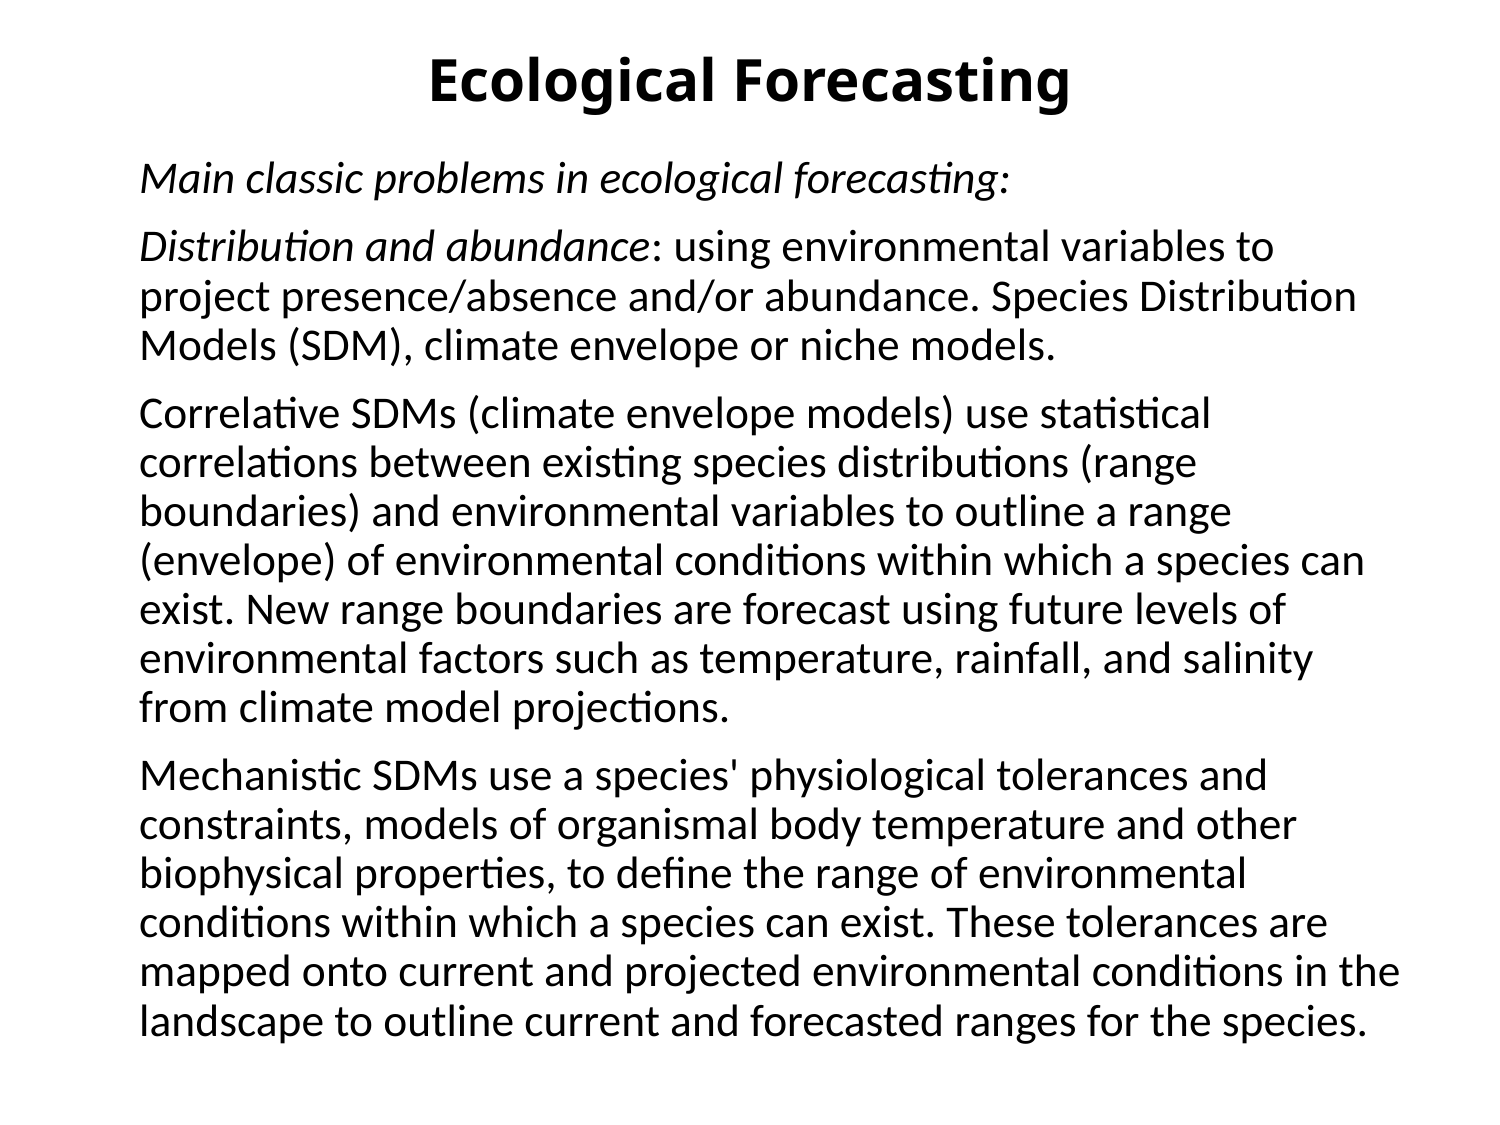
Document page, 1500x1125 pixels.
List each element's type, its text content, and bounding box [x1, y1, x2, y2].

text_box Main classic problems in ecological forecasting: Distribution and abundance: using environmental variables to project presence/absence and/or abundance. Species Distribution Models (SDM), climate envelope or niche models. Correlative SDMs (climate envelope models) use statistical correlations between existing species distributions (range boundaries) and environmental variables to outline a range (envelope) of environmental conditions within which a species can exist. New range boundaries are forecast using future levels of environmental factors such as temperature, rainfall, and salinity from climate model projections. Mechanistic SDMs use a species' physiological tolerances and constraints, models of organismal body temperature and other biophysical properties, to define the range of environmental conditions within which a species can exist. These tolerances are mapped onto current and projected environmental conditions in the landscape to outline current and forecasted ranges for the species. [124, 147, 1418, 1074]
text_box Ecological Forecasting [124, 29, 1376, 122]
